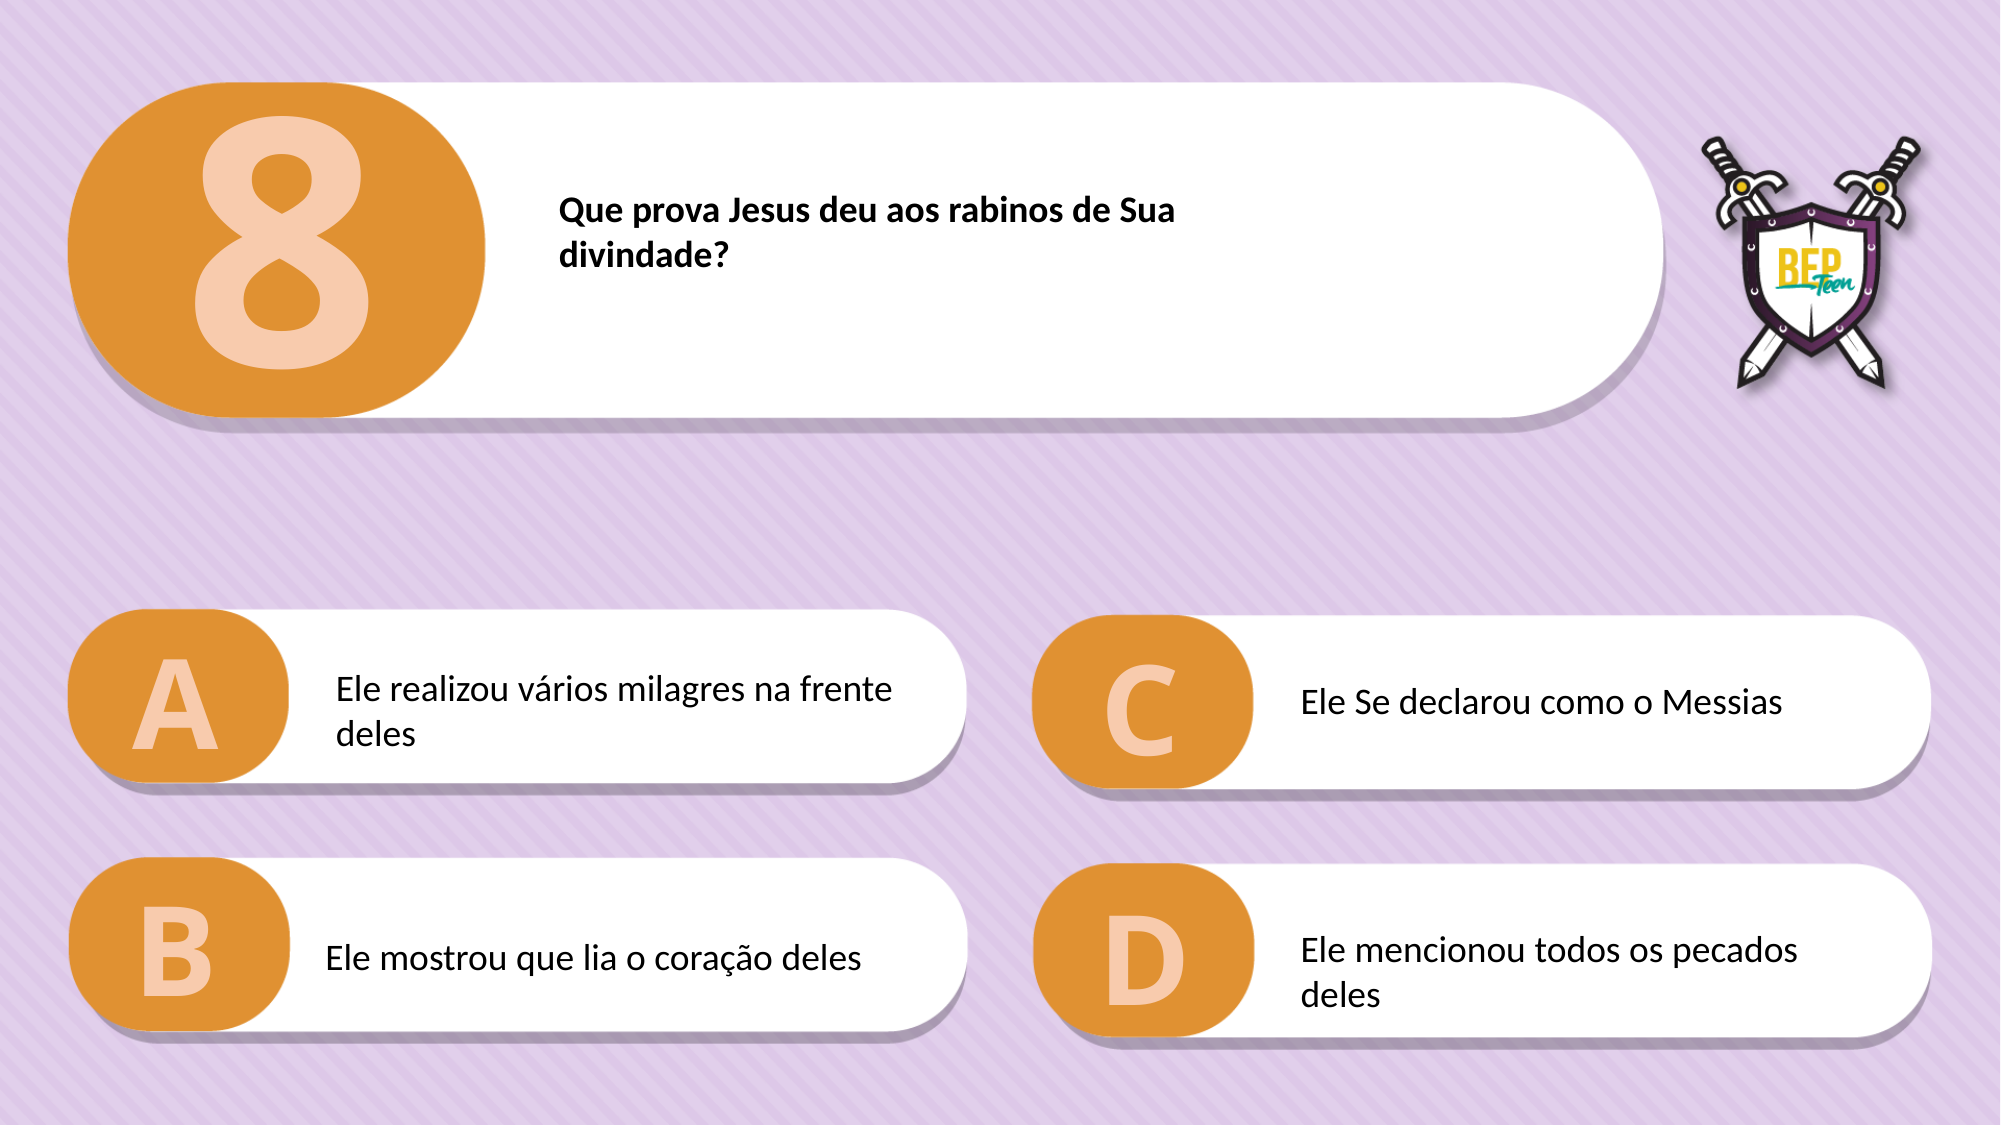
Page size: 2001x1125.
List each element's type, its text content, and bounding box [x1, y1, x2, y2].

text_box B [106, 864, 245, 1029]
text_box Ele Se declarou como o Messias [1285, 669, 1864, 730]
text_box Ele mostrou que lia o coração deles [310, 925, 878, 986]
picture [0, 0, 2001, 1125]
text_box A [106, 616, 245, 782]
text_box D [1075, 872, 1214, 1038]
text_box Que prova Jesus deu aos rabinos de Sua divindade? [544, 177, 1535, 282]
text_box Ele mencionou todos os pecados deles [1285, 917, 1864, 1022]
text_box 8 [168, 13, 308, 443]
text_box C [1071, 622, 1210, 788]
text_box Ele realizou vários milagres na frente deles [321, 656, 911, 761]
